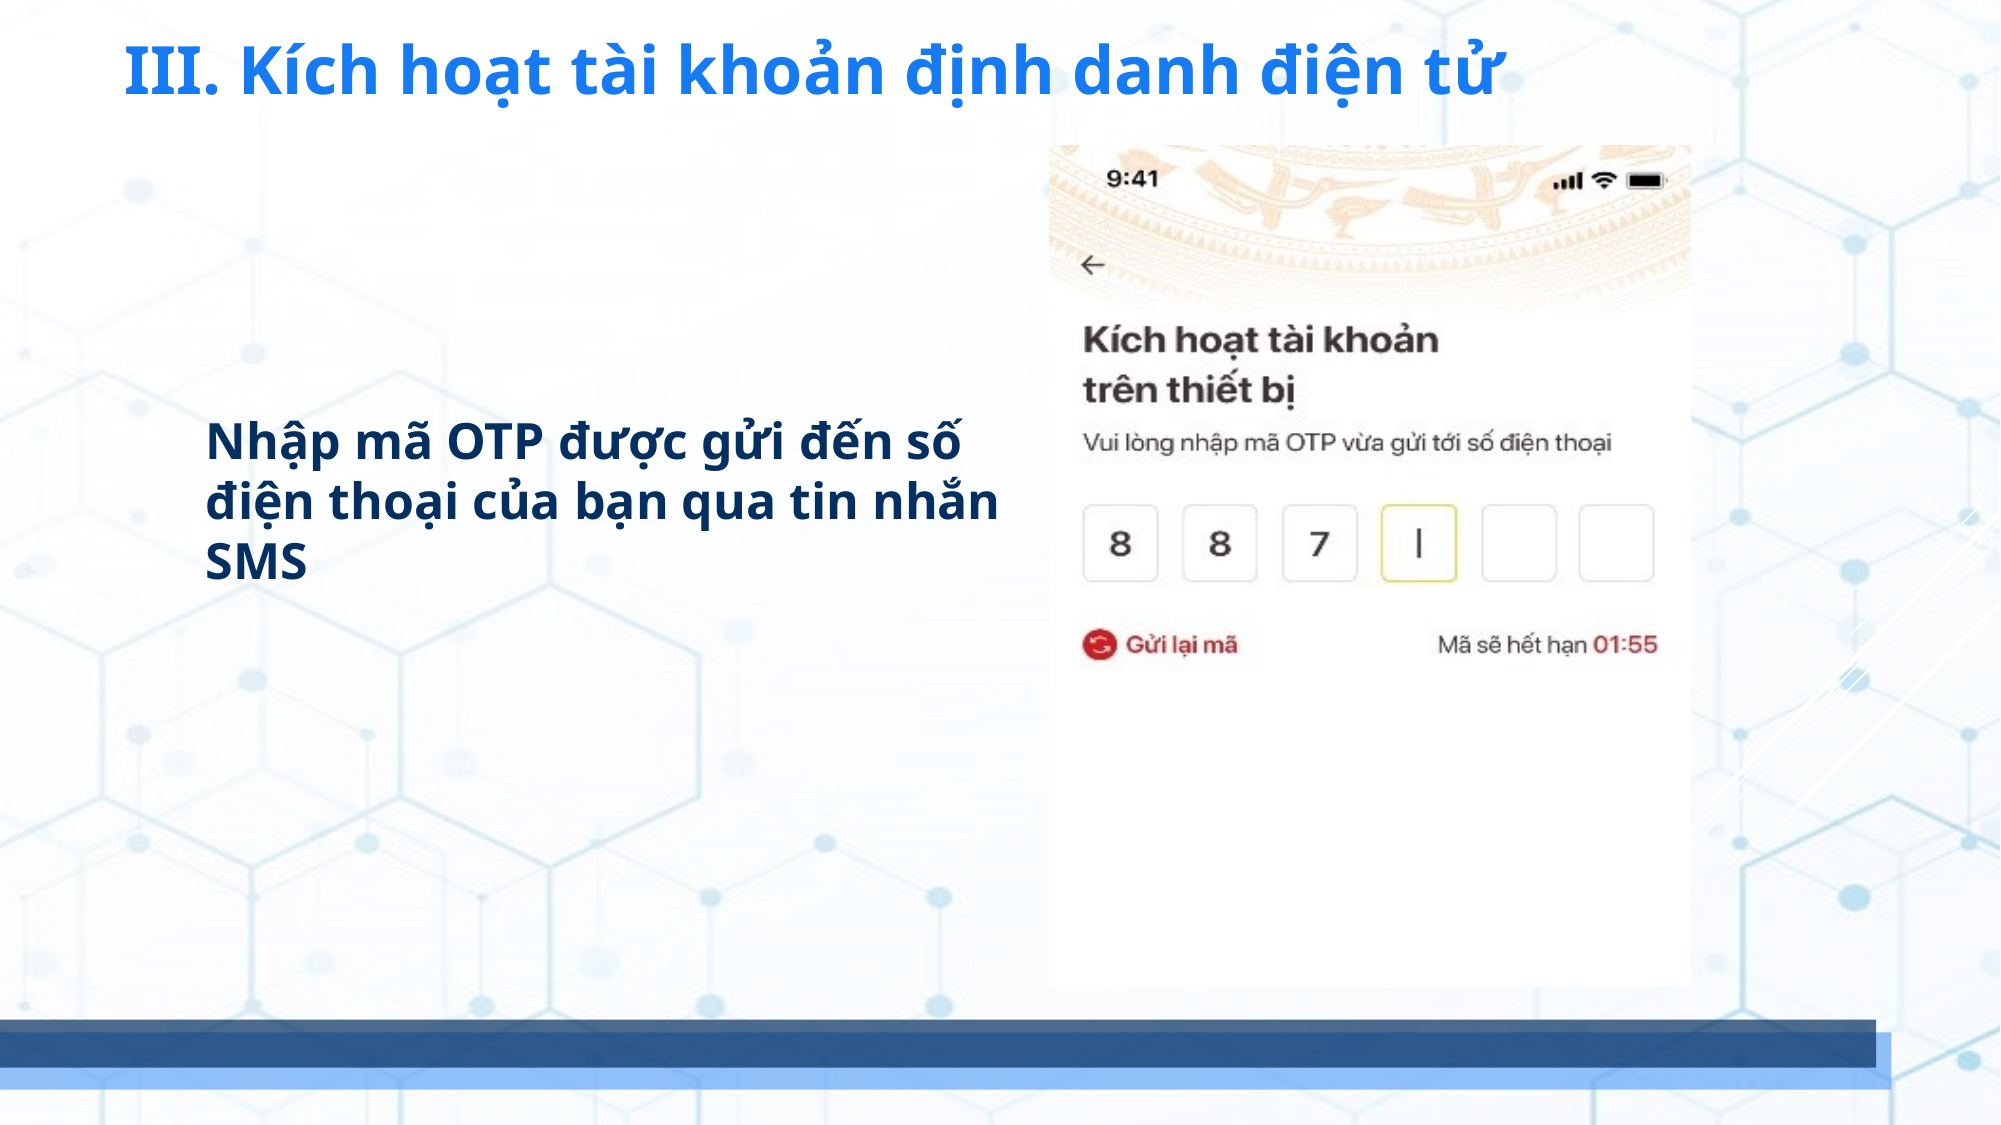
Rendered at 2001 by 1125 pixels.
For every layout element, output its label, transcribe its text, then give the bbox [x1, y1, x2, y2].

text_box [0, 1018, 1877, 1069]
text_box III. Kích hoạt tài khoản định danh điện tử [124, 34, 1975, 100]
picture [0, 0, 2001, 1125]
text_box [0, 1031, 1893, 1091]
text_box Nhập mã OTP được gửi đến số điện thoại của bạn qua tin nhắn SMS [190, 402, 1016, 597]
